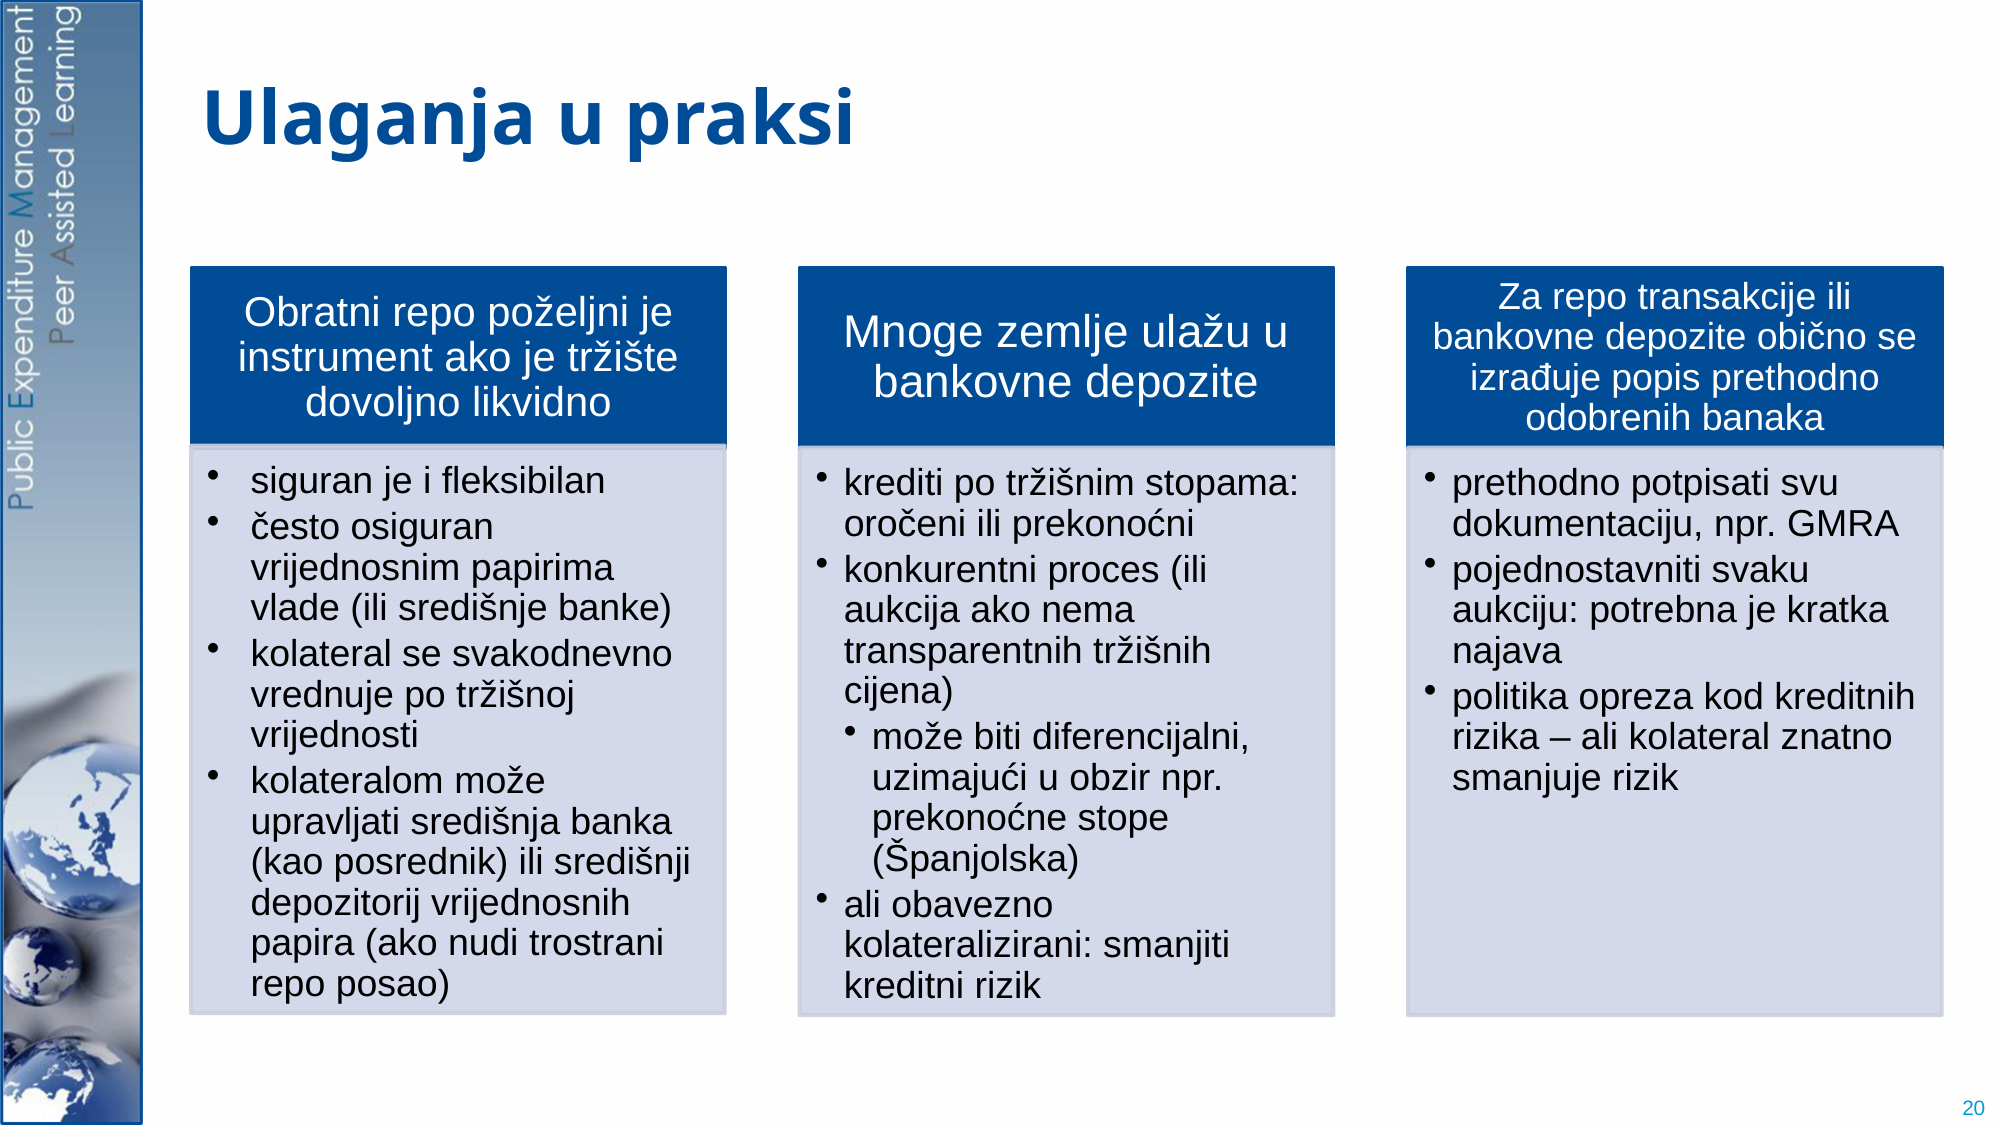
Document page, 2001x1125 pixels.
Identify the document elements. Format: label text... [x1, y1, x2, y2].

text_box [190, 233, 1943, 1050]
picture [0, 0, 143, 1125]
title Ulaganja u praksi [201, 19, 1477, 220]
